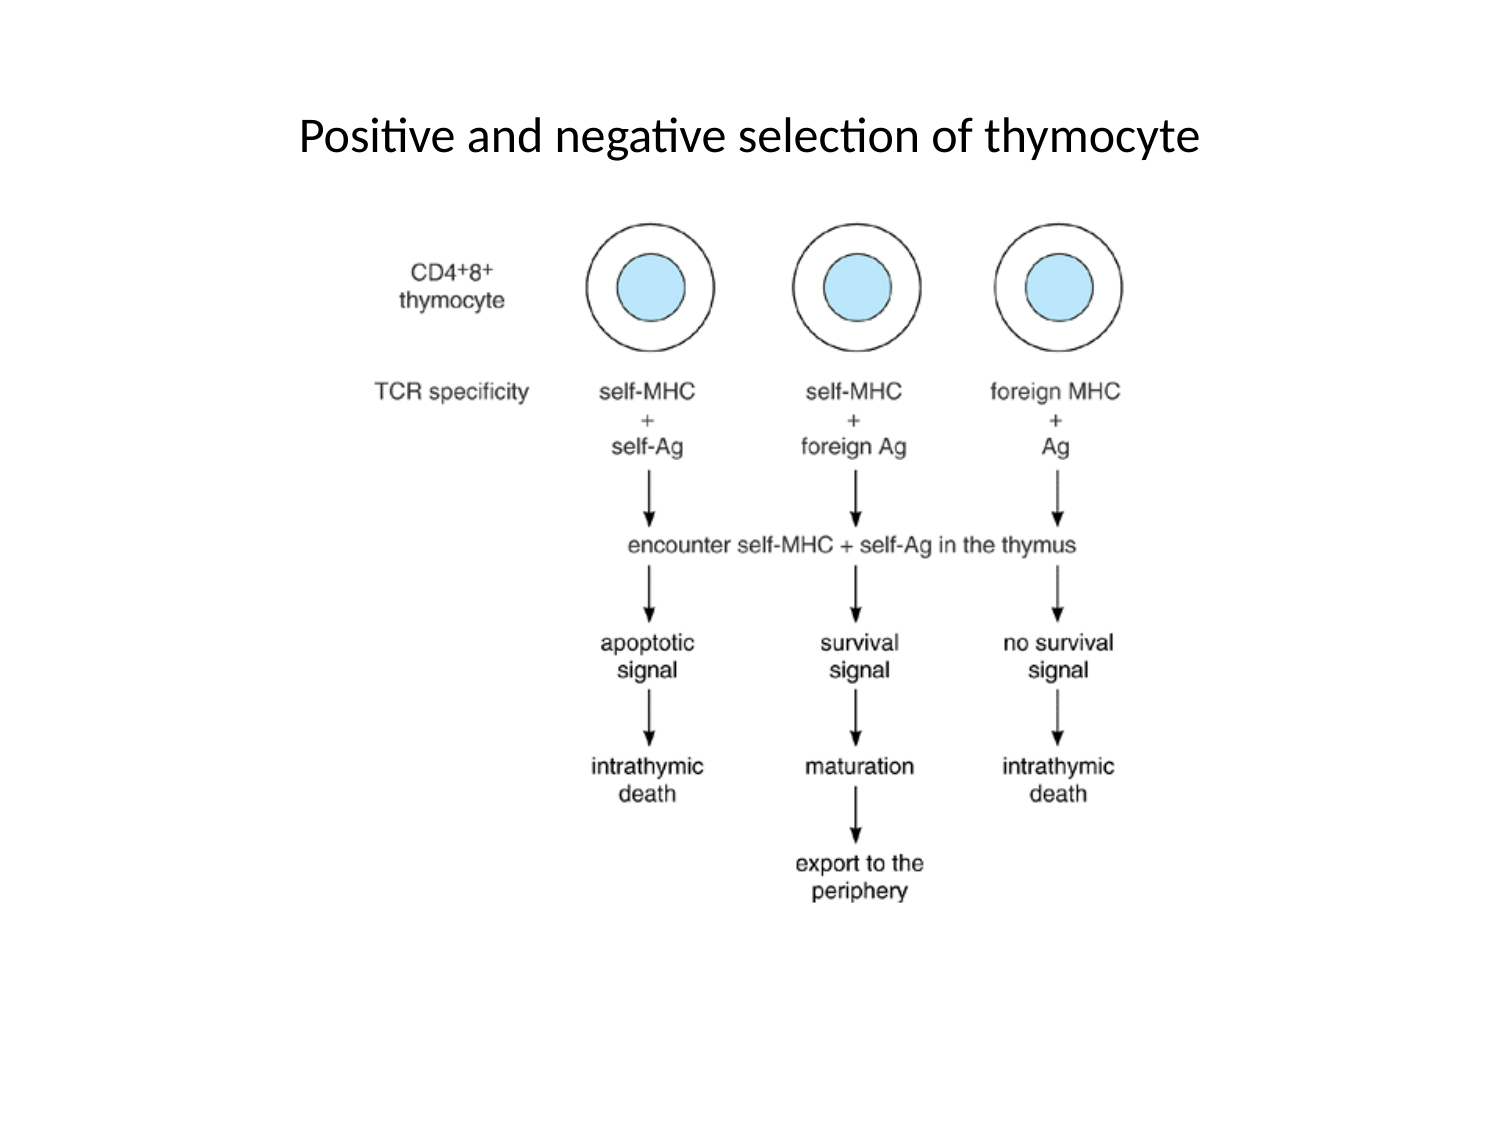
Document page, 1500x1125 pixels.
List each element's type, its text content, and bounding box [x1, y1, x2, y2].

title Positive and negative selection of thymocyte [75, 45, 1425, 220]
picture [76, 219, 1424, 906]
